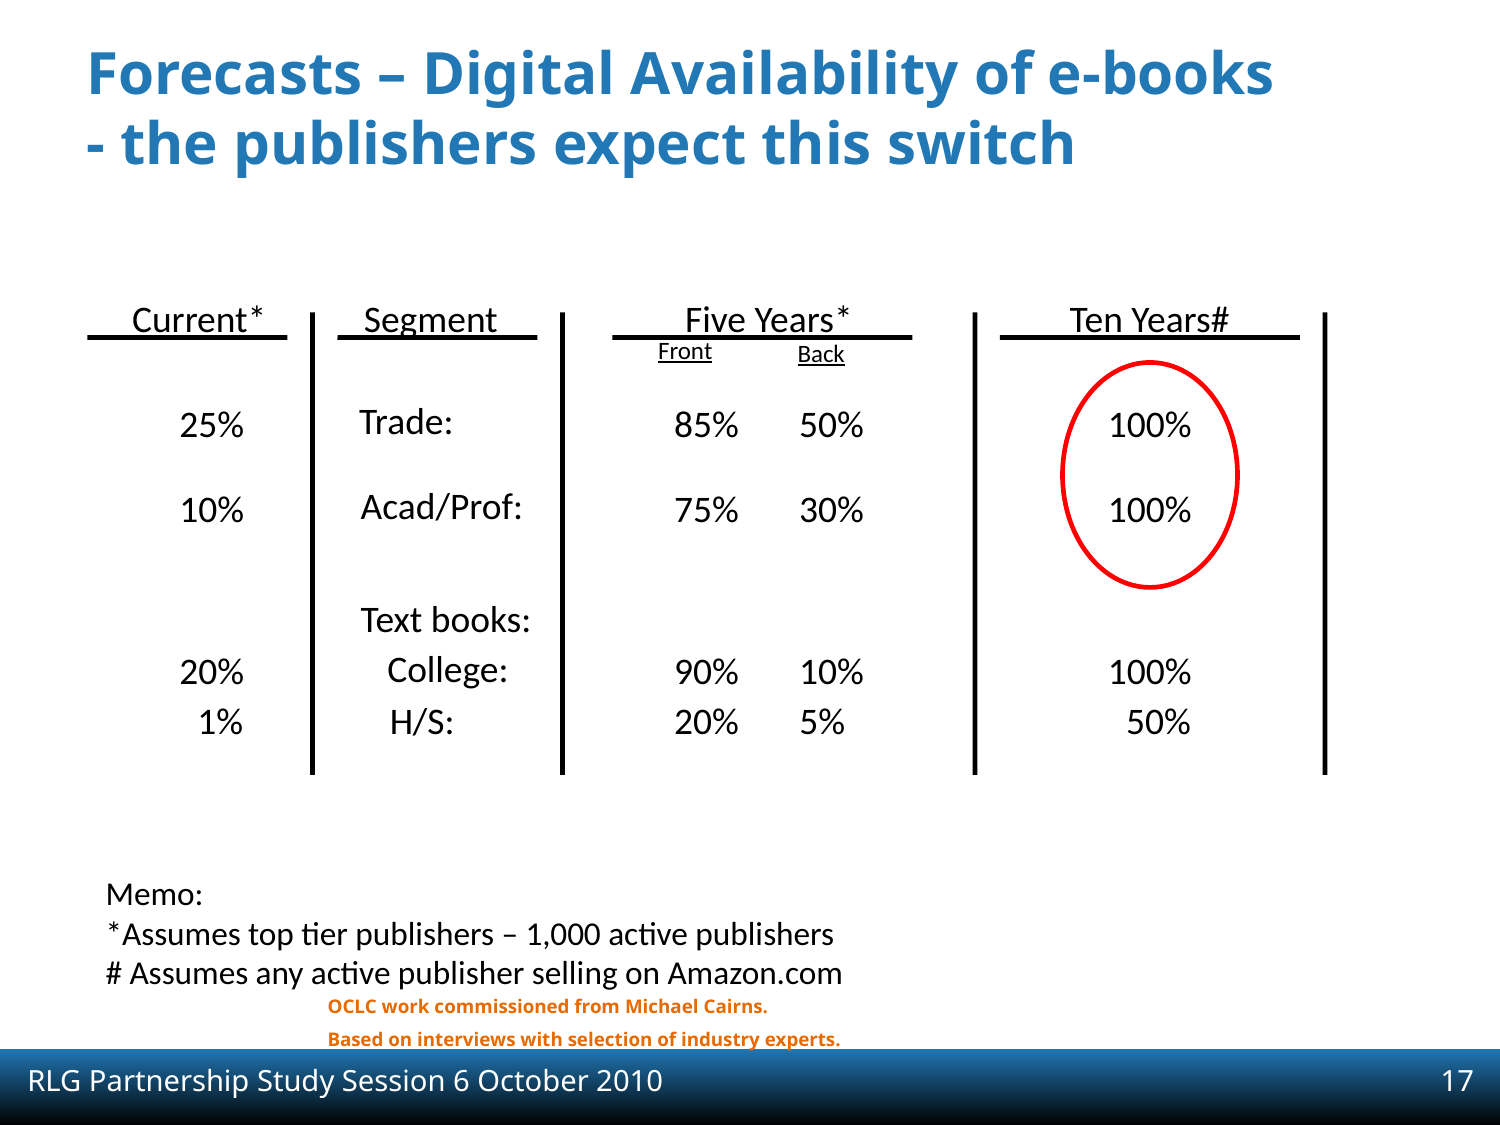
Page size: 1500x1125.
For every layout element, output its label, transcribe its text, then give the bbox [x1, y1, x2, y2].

text_box Segment [348, 287, 513, 337]
text_box Ten Years# [1054, 338, 1245, 348]
title Forecasts – Digital Availability of e-books - the publishers expect this switch [71, 23, 1388, 188]
text_box Segment [348, 338, 513, 348]
text_box [1062, 399, 1085, 551]
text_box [342, 389, 549, 751]
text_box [642, 287, 876, 376]
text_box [656, 391, 757, 751]
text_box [781, 391, 882, 751]
text_box [1215, 399, 1238, 551]
text_box Current* [117, 287, 282, 337]
text_box Memo: *Assumes top tier publishers – 1,000 active publishers # Assumes any active publisher selling on Amazon.com [90, 864, 859, 999]
text_box OCLC work commissioned from Michael Cairns. Based on interviews with selection of industry experts. [312, 987, 863, 1060]
text_box Ten Years# [1054, 287, 1245, 337]
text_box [1090, 391, 1210, 751]
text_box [162, 391, 262, 751]
text_box Current* [117, 338, 282, 348]
text_box [1092, 362, 1209, 391]
